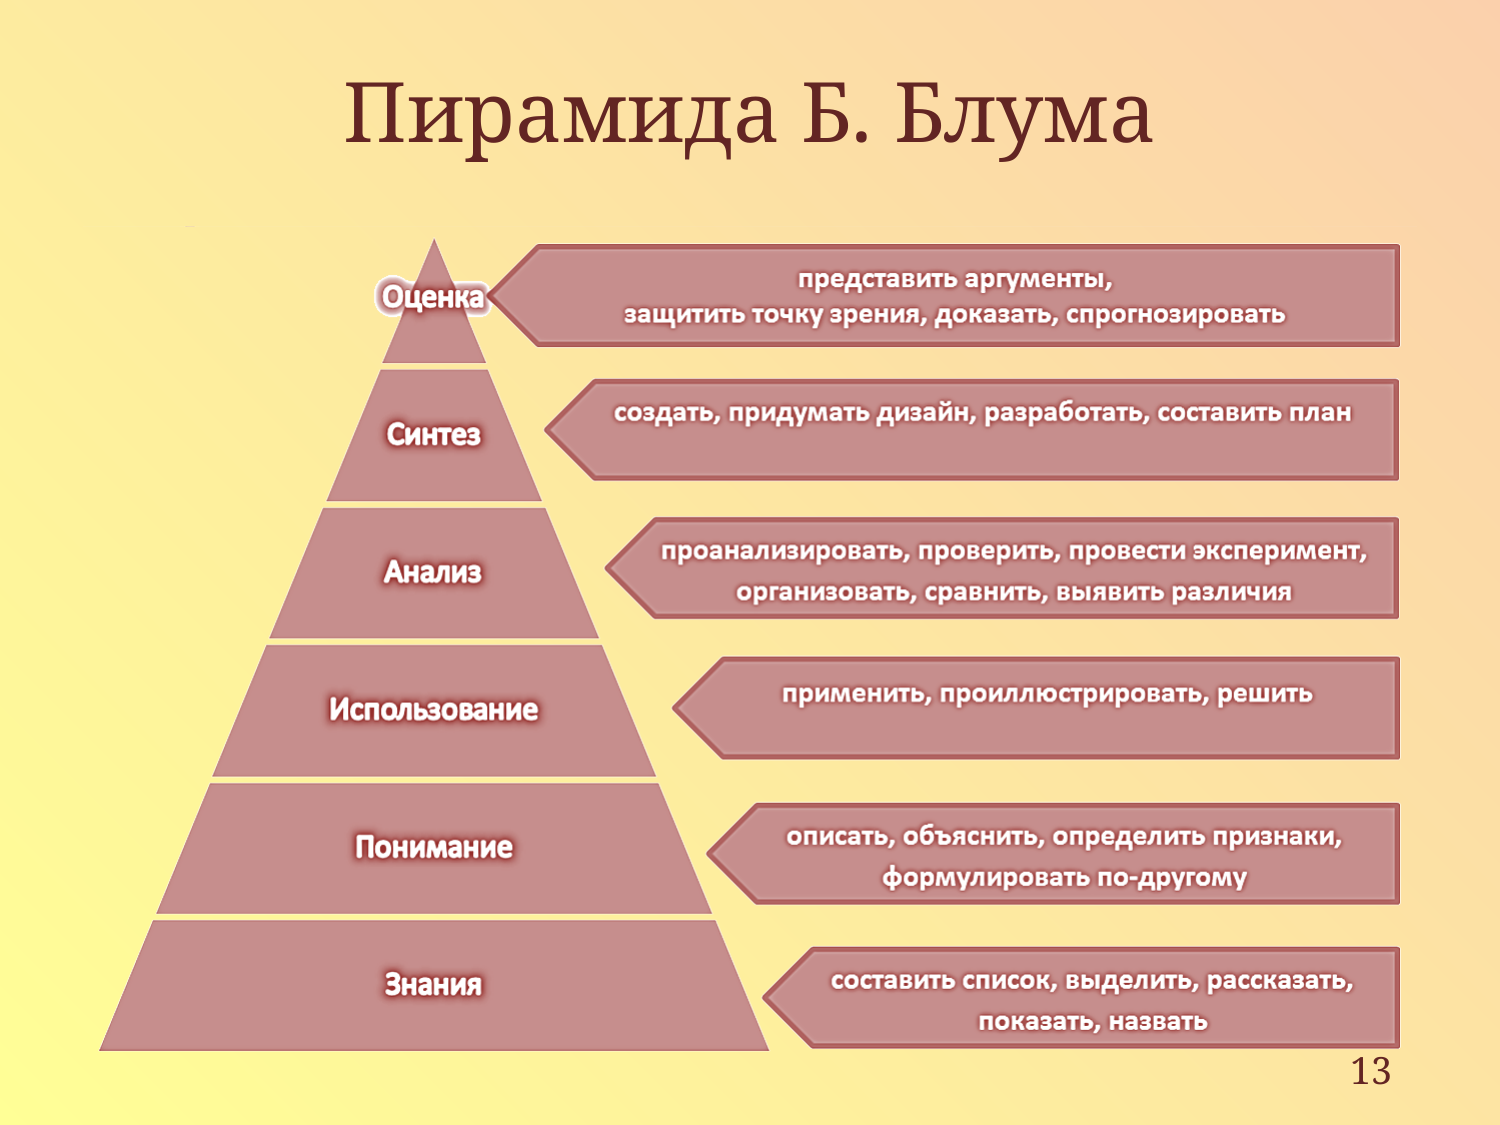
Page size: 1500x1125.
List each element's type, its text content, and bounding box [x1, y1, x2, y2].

slide_number 13 [1316, 1042, 1425, 1103]
title Пирамида Б. Блума [75, 45, 1425, 173]
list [83, 226, 1417, 1052]
